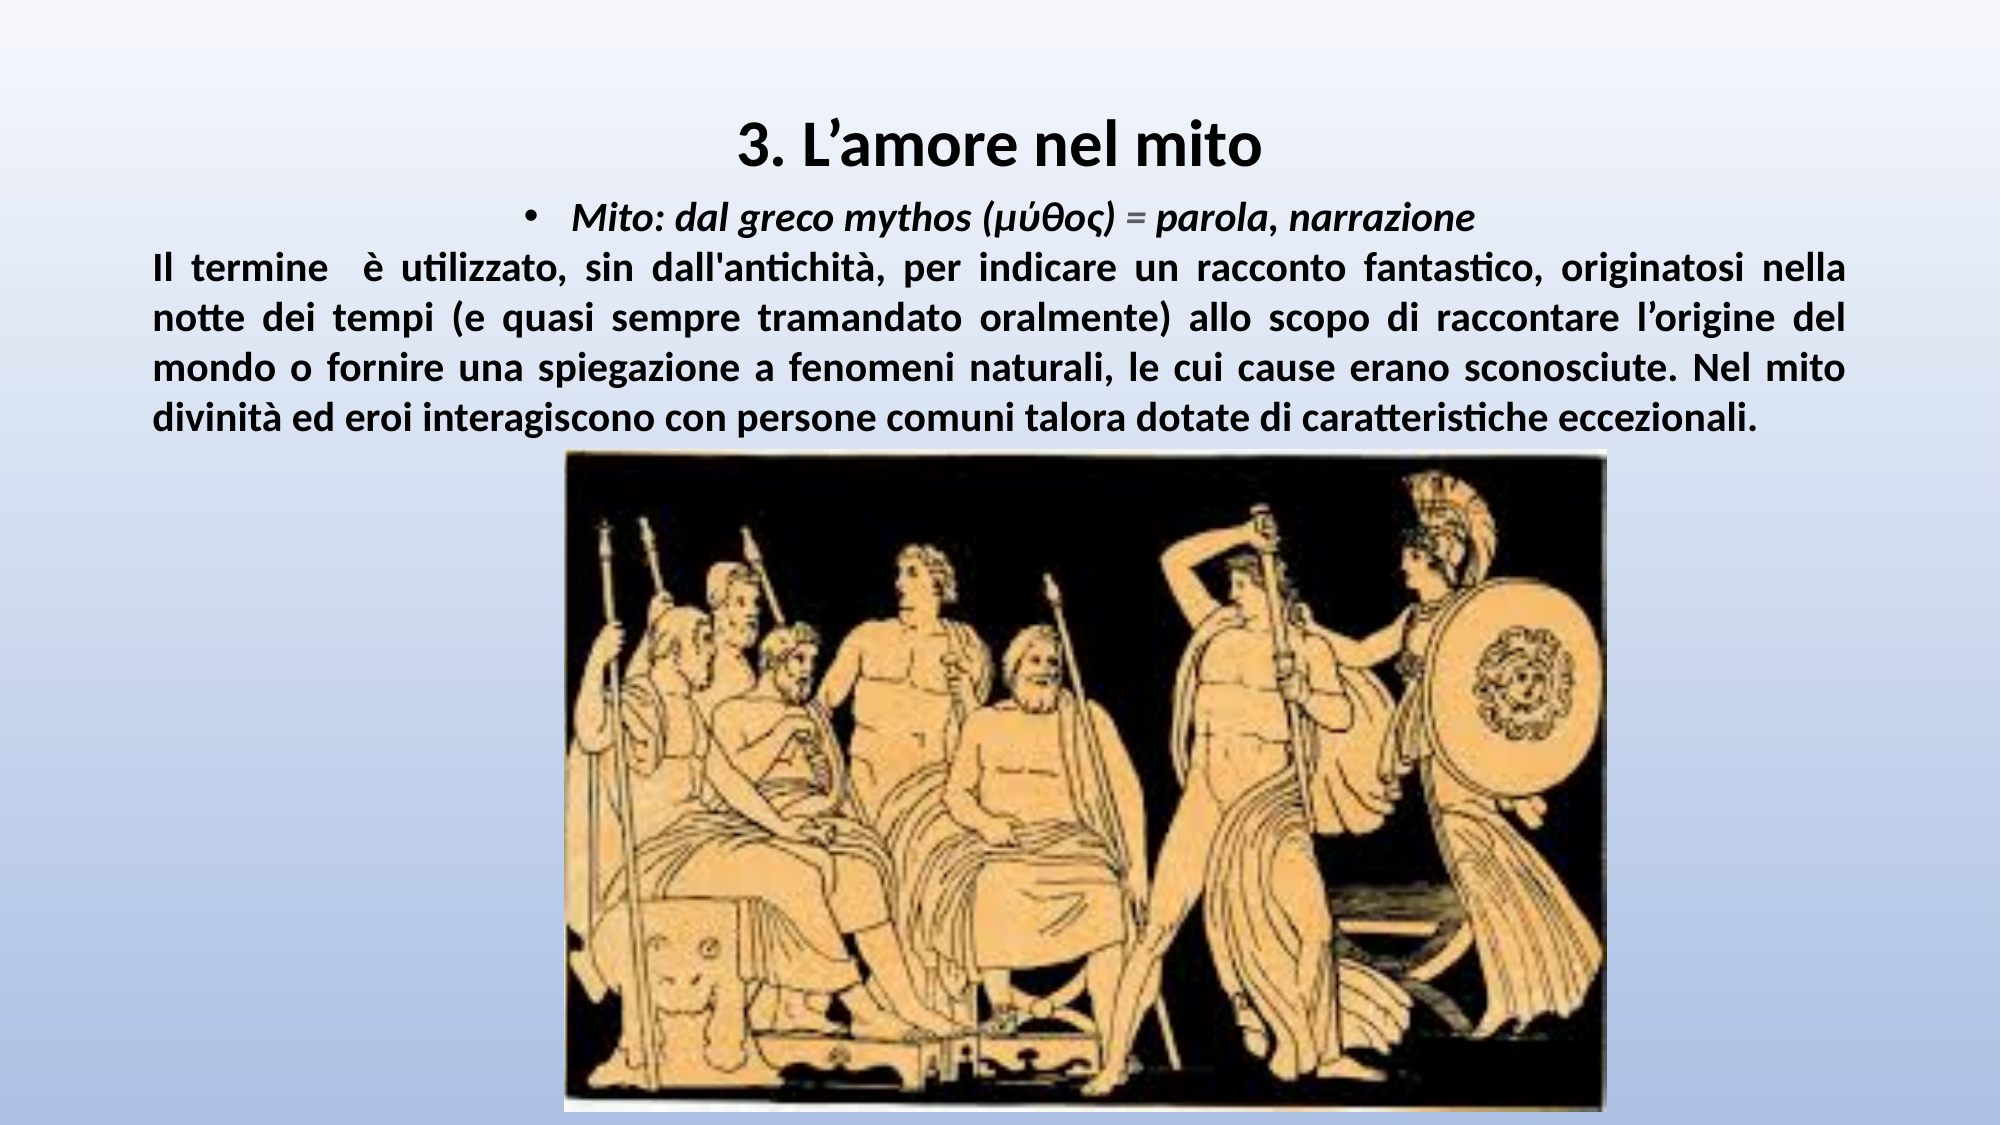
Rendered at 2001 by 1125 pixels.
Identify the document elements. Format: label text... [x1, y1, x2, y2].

picture [564, 449, 1607, 1112]
title 3. L’amore nel mito [137, 75, 1863, 182]
list Mito: dal greco mythos (μύθος) = parola, narrazione Il termine è utilizzato, sin dall'antichità, per indicare un racconto fantastico, originatosi nella notte dei tempi (e quasi sempre tramandato oralmente) allo scopo di raccontare l’origine del mondo o fornire una spiegazione a fenomeni naturali, le cui cause erano sconosciute. Nel mito divinità ed eroi interagiscono con persone comuni talora dotate di caratteristiche eccezionali. [137, 182, 1863, 1105]
